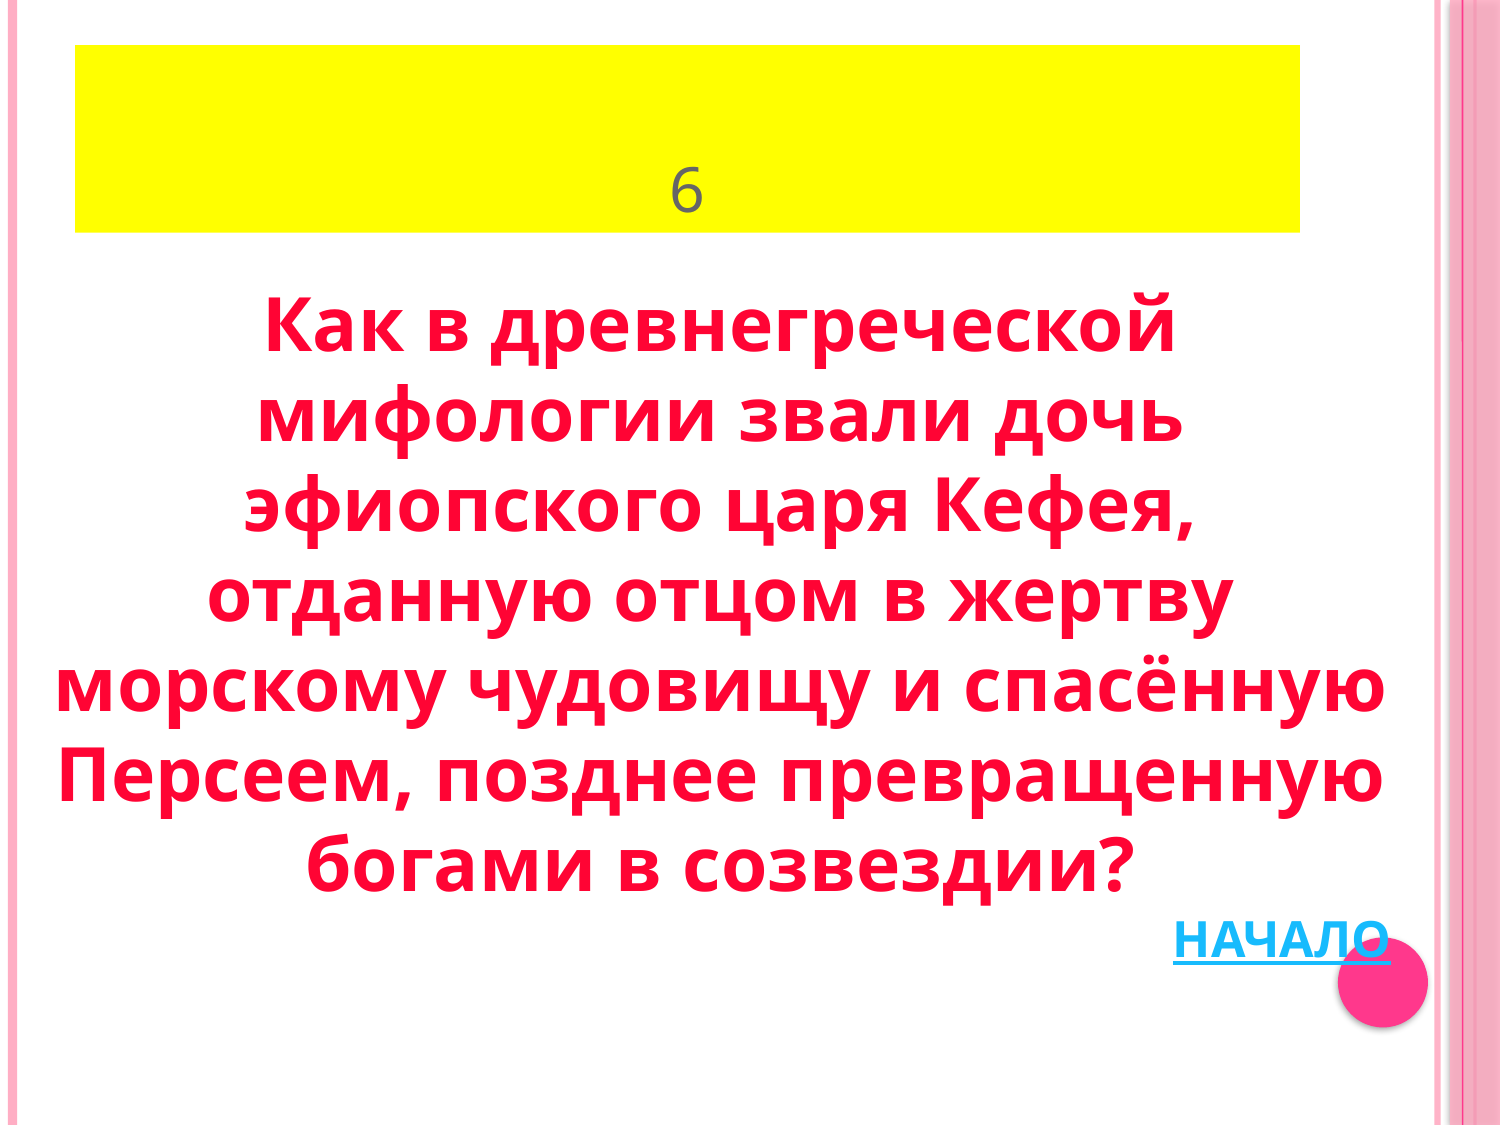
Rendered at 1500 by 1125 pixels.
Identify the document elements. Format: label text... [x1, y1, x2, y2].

title 6 [75, 45, 1300, 233]
text_box Как в древнегреческой мифологии звали дочь эфиопского царя Кефея, отданную отцом в жертву морскому чудовищу и спасённую Персеем, позднее превращенную богами в созвездии? НАЧАЛО [35, 269, 1407, 1073]
